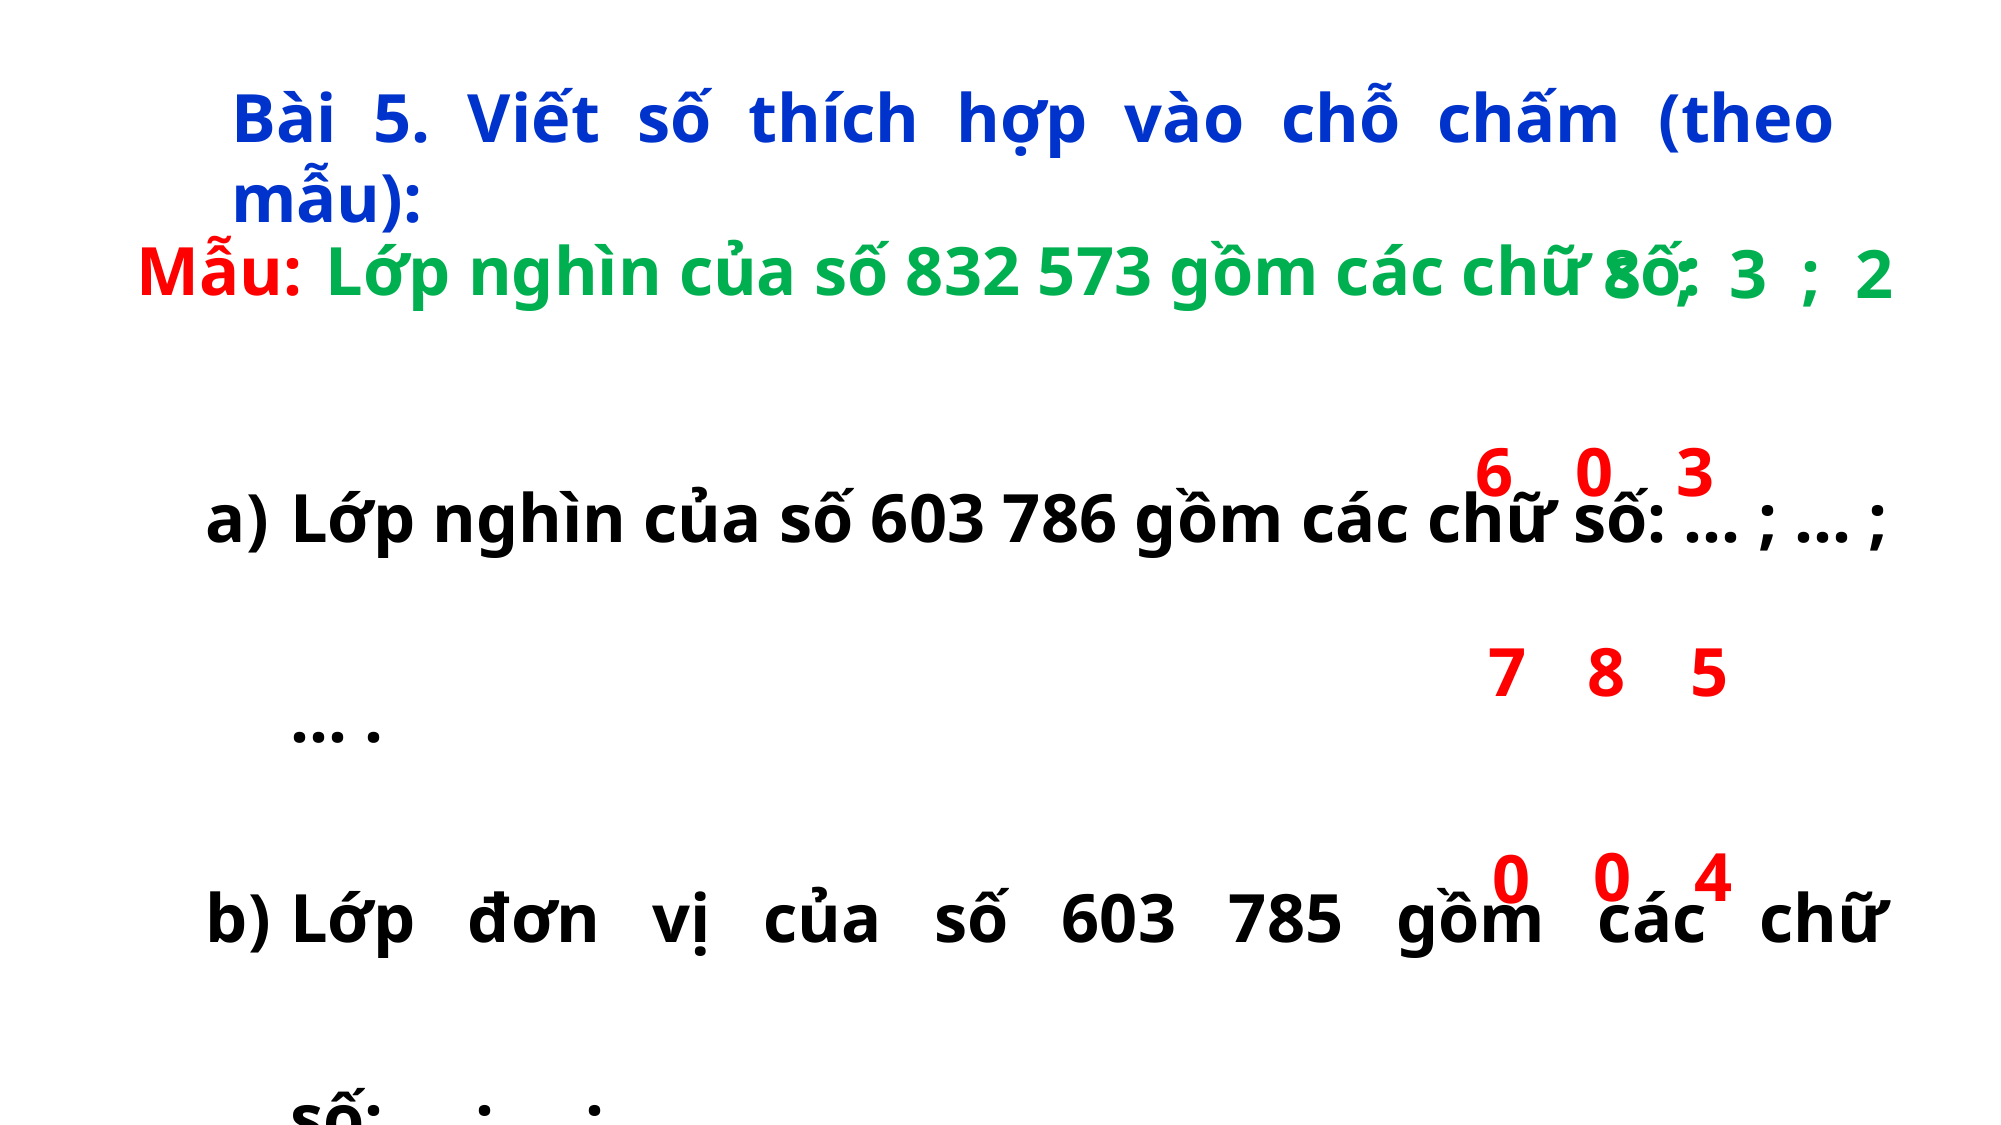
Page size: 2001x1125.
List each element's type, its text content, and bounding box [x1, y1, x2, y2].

text_box 8 ; 3 ; 2 [1588, 223, 1928, 319]
text_box 4 [1679, 827, 1758, 923]
text_box 0 [1477, 829, 1557, 924]
text_box Lớp nghìn của số 832 573 gồm các chữ số: [310, 221, 1749, 317]
text_box Bài 5. Viết số thích hợp vào chỗ chấm (theo mẫu): [216, 68, 1851, 223]
text_box 5 [1675, 622, 1754, 718]
text_box 7 [1473, 622, 1553, 718]
text_box Lớp nghìn của số 603 786 gồm các chữ số: ... ; ... ; ... . Lớp đơn vị của số 603 785 gồm các chữ số: ... ; ... ; ... . Lớp đơn vị của số 532 004 gồm các chữ số: ... ; ... ; ... . [190, 348, 1904, 1125]
text_box 0 [1578, 827, 1657, 923]
text_box Mẫu: [121, 221, 310, 317]
text_box 8 [1572, 622, 1652, 718]
